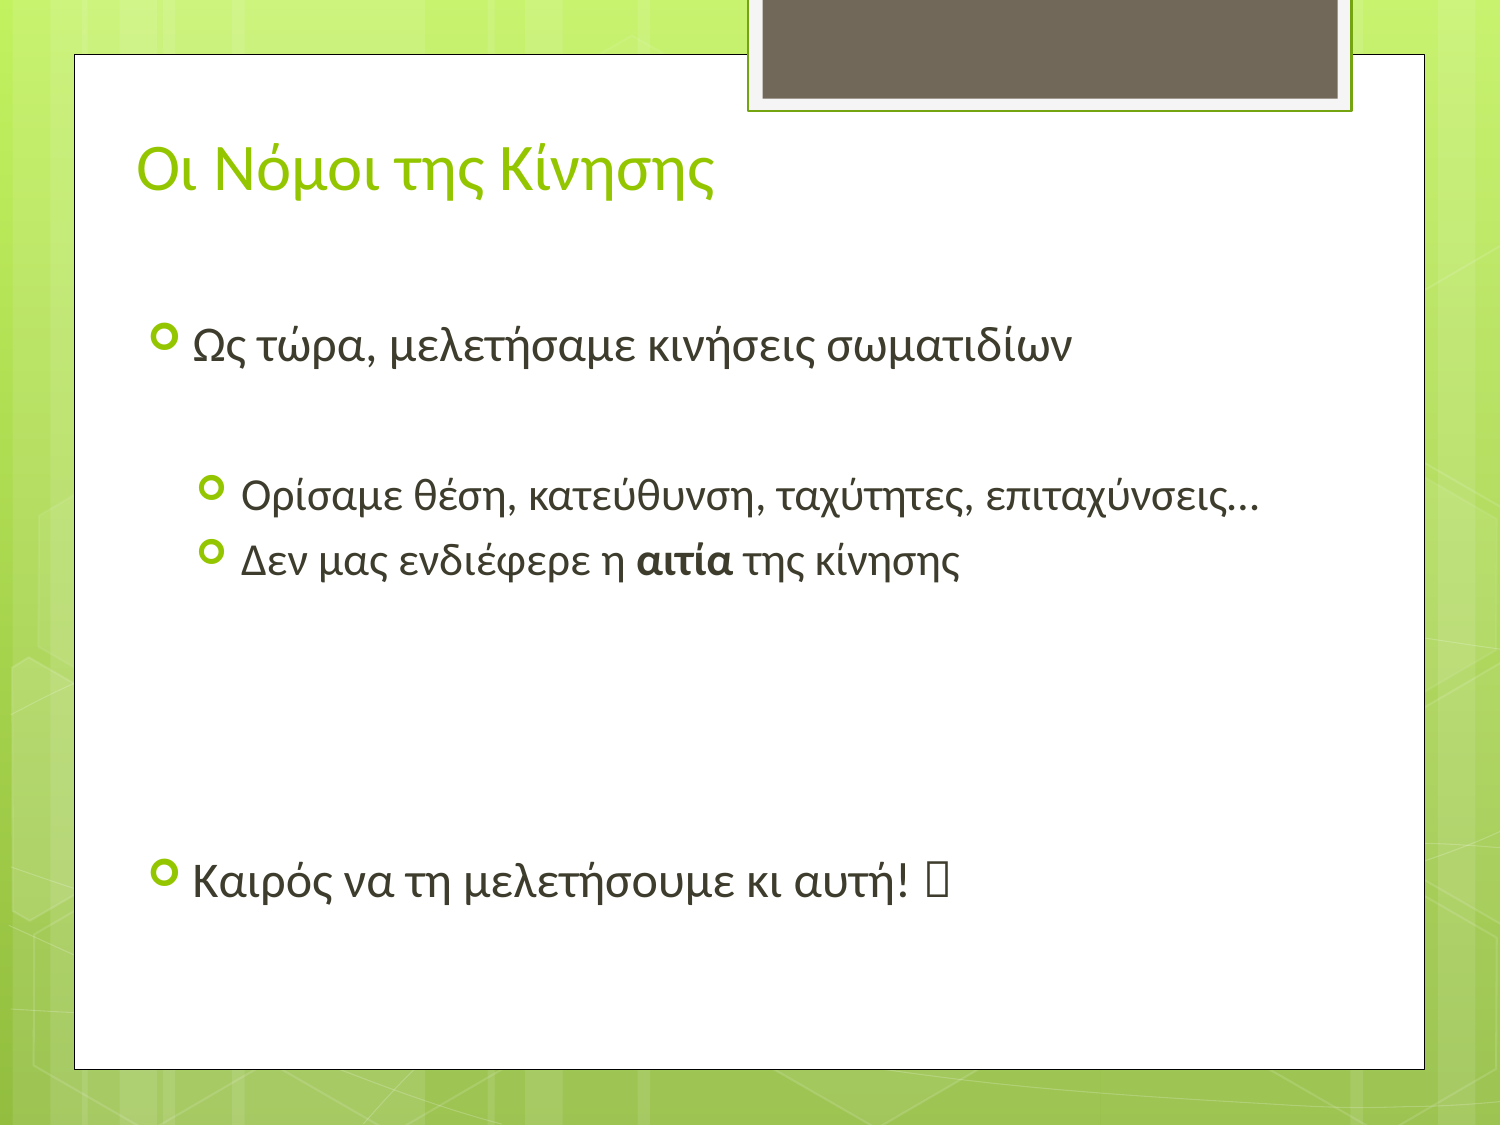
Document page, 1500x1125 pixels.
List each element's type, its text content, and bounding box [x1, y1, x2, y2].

title Οι Νόμοι της Κίνησης [121, 116, 1338, 212]
list Ως τώρα, μελετήσαμε κινήσεις σωματιδίων Ορίσαμε θέση, κατεύθυνση, ταχύτητες, επιταχύνσεις… Δεν μας ενδιέφερε η αιτία της κίνησης Καιρός να τη μελετήσουμε κι αυτή!  [121, 304, 1363, 986]
